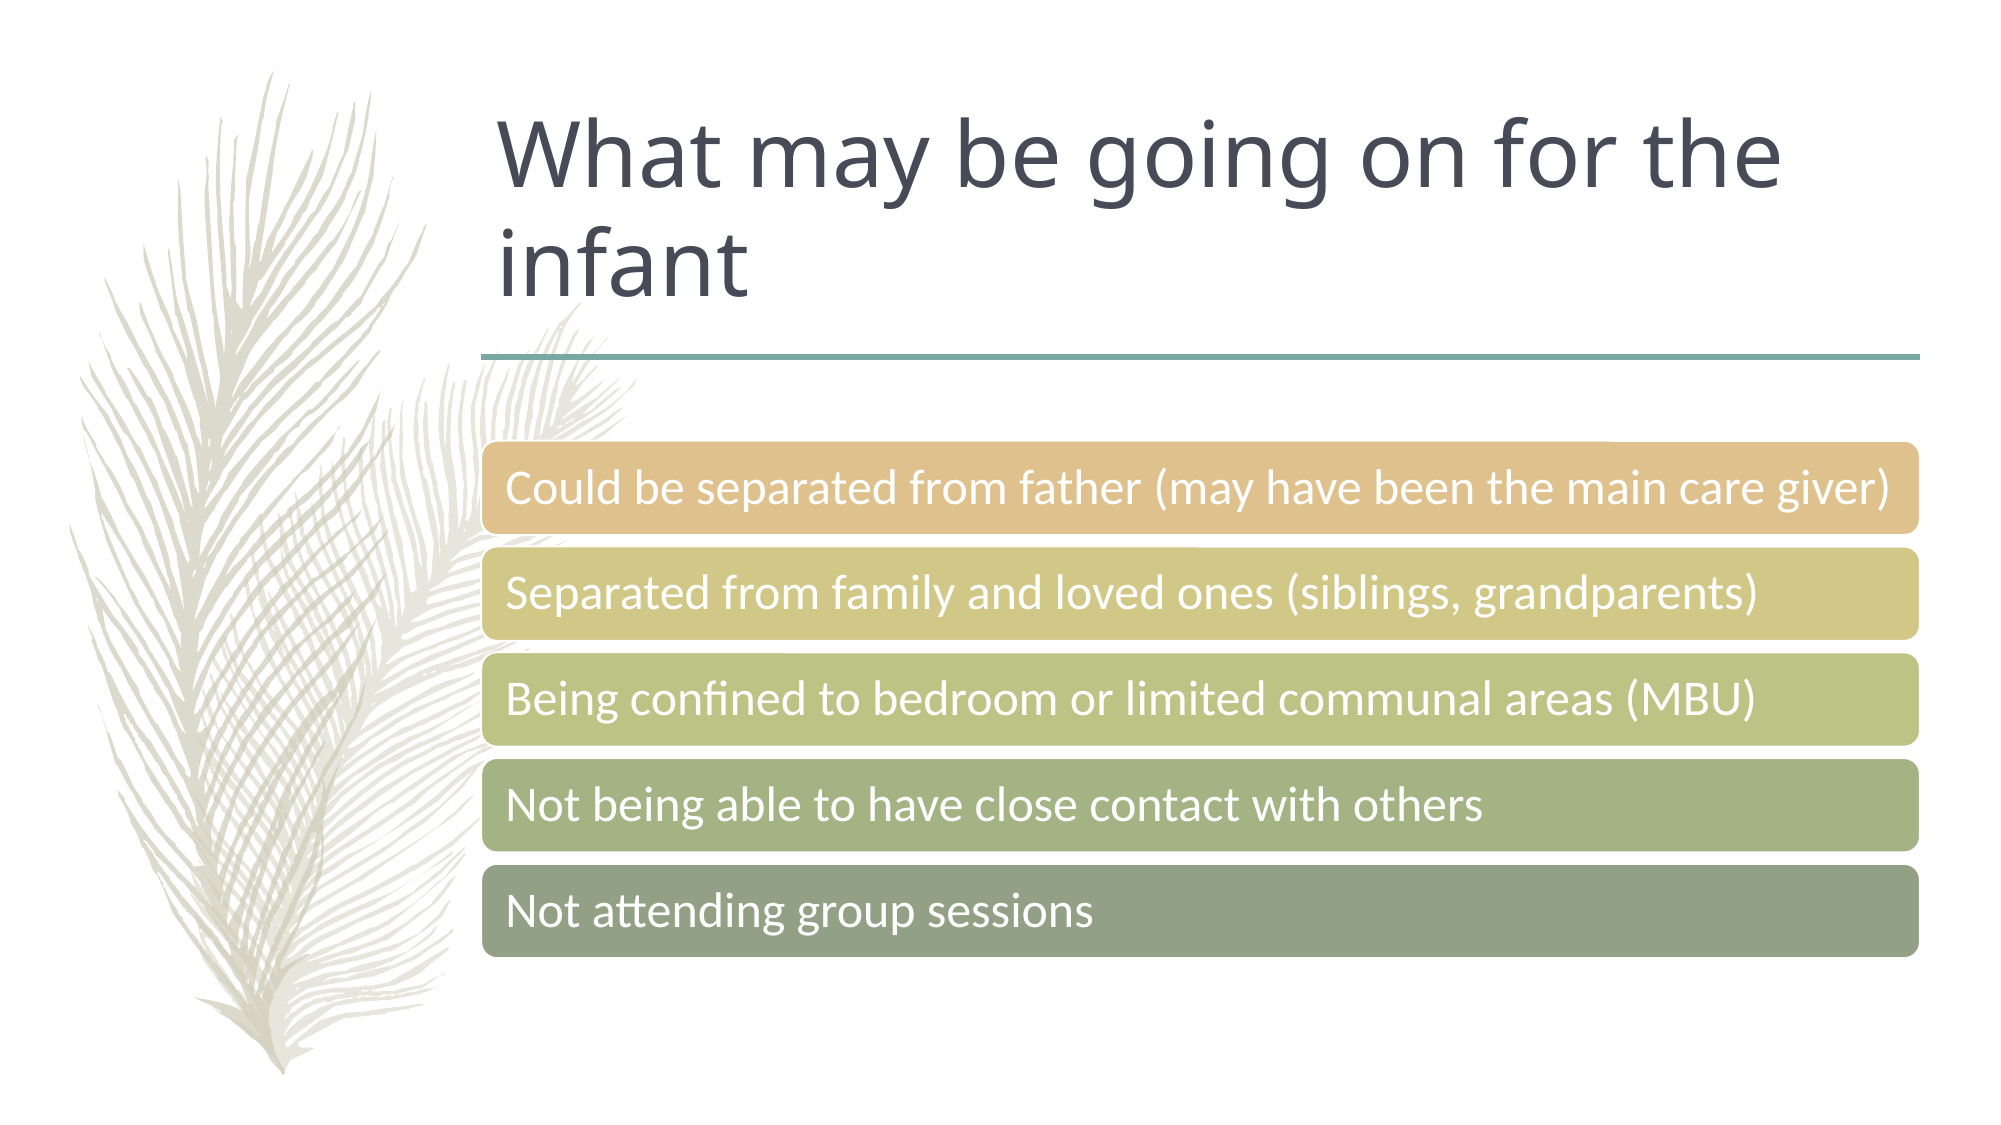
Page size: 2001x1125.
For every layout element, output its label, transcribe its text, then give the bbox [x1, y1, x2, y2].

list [480, 399, 1921, 1000]
title What may be going on for the infant [481, 93, 1920, 350]
